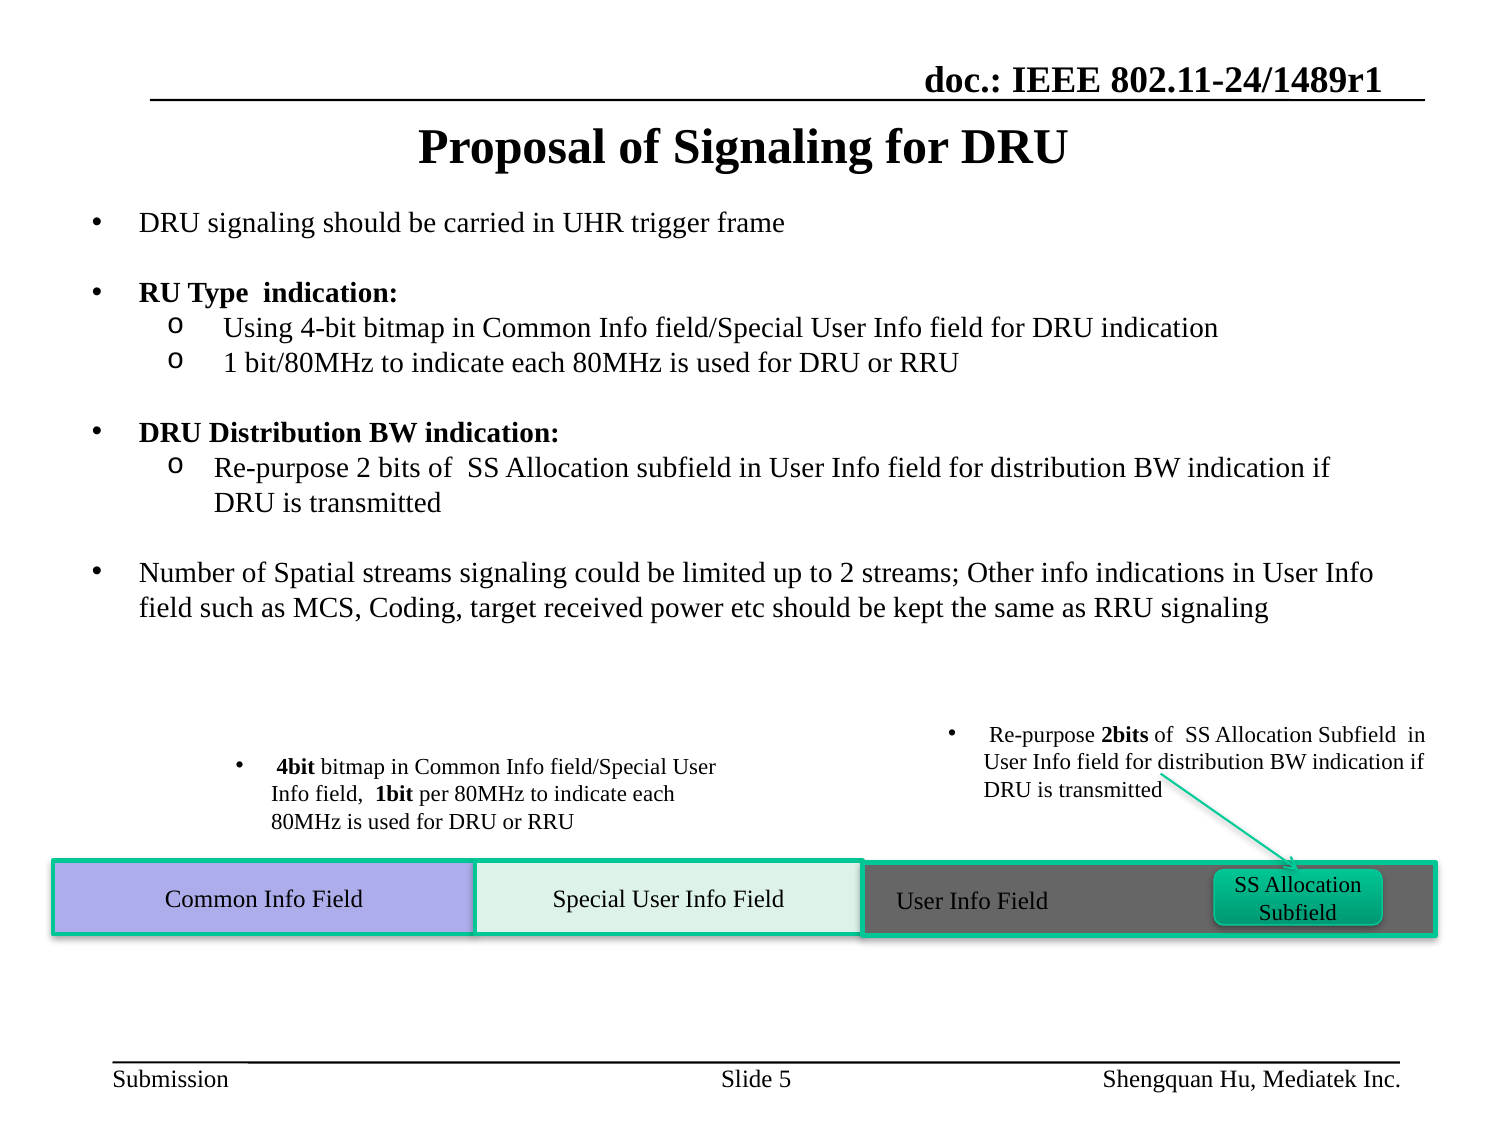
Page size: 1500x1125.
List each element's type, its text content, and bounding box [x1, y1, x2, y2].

text_box Special User Info Field [474, 860, 863, 935]
footer Shengquan Hu, Mediatek Inc. [1098, 1061, 1402, 1093]
text_box User Info Field [862, 862, 1436, 936]
text_box DRU signaling should be carried in UHR trigger frame RU Type indication: Using 4-bit bitmap in Common Info field/Special User Info field for DRU indication 1 bit/80MHz to indicate each 80MHz is used for DRU or RRU DRU Distribution BW indication: Re-purpose 2 bits of SS Allocation subfield in User Info field for distribution BW indication if DRU is transmitted Number of Spatial streams signaling could be limited up to 2 streams; Other info indications in User Info field such as MCS, Coding, target received power etc should be kept the same as RRU signaling [77, 196, 1392, 631]
text_box Common Info Field [52, 860, 473, 935]
text_box 4bit bitmap in Common Info field/Special User Info field, 1bit per 80MHz to indicate each 80MHz is used for DRU or RRU [220, 743, 757, 842]
text_box SS Allocation Subfield [1213, 868, 1383, 926]
title Proposal of Signaling for DRU [112, 112, 1388, 175]
slide_number Slide 5 [712, 1061, 800, 1093]
text_box Re-purpose 2bits of SS Allocation Subfield in User Info field for distribution BW indication if DRU is transmitted [933, 711, 1461, 809]
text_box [1160, 773, 1299, 870]
